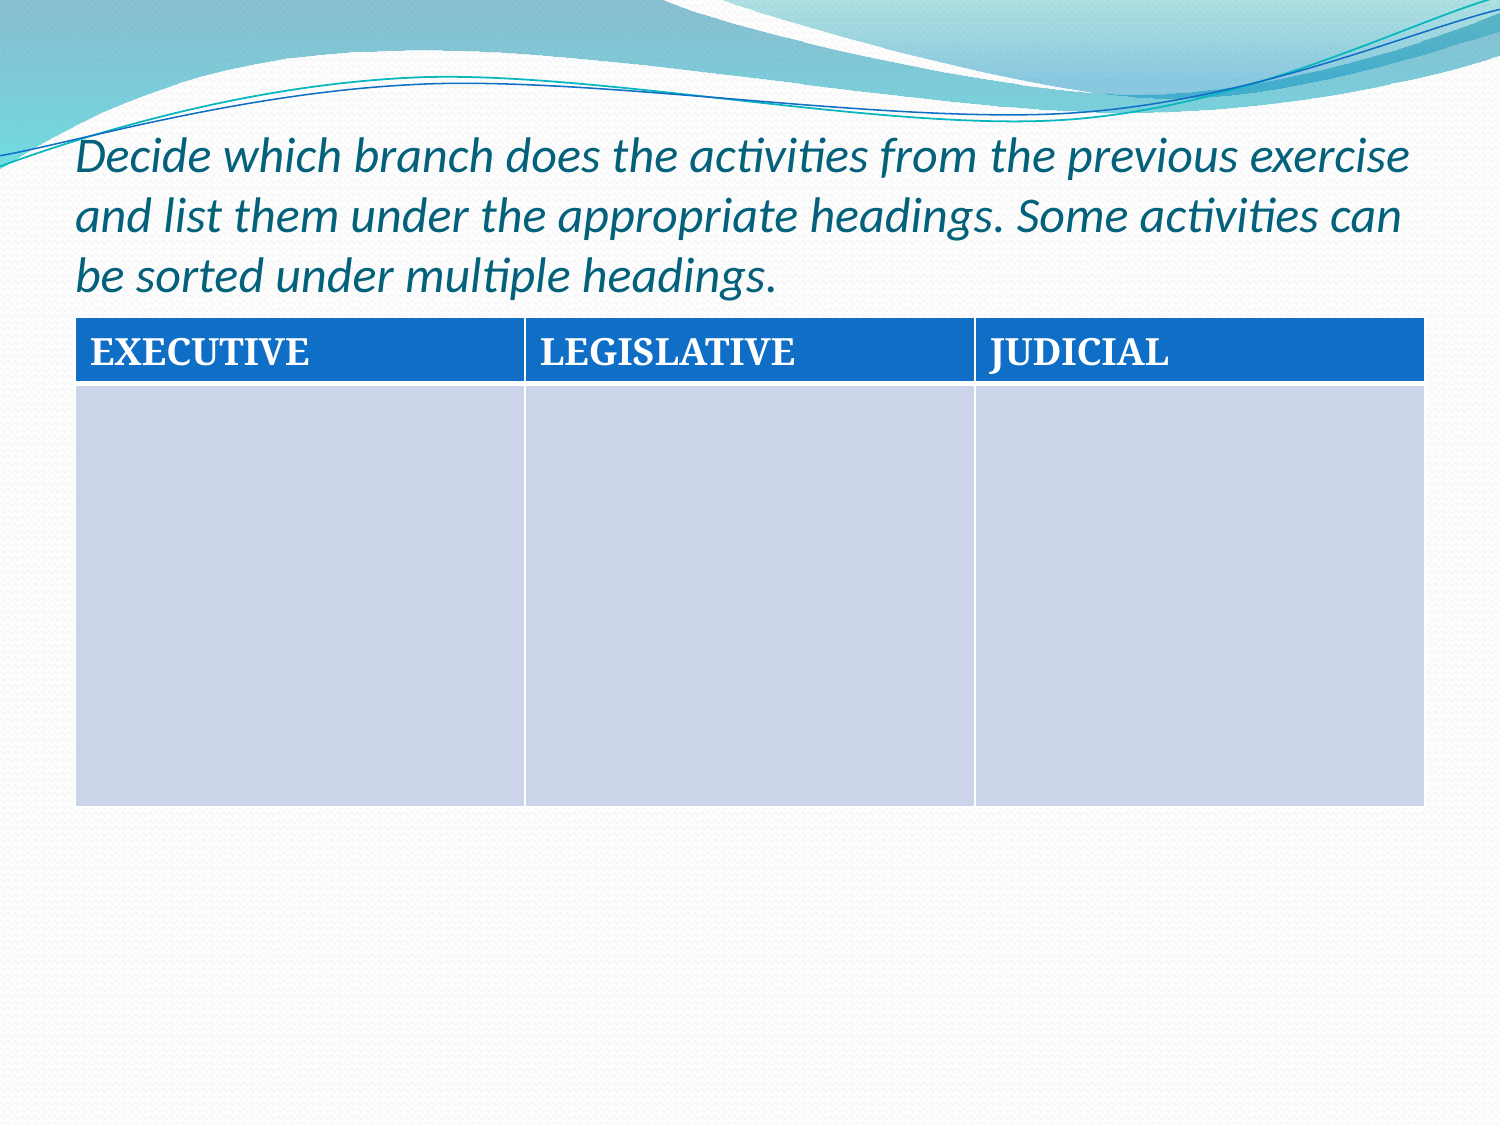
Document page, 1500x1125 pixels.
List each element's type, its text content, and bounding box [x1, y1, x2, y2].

table_header EXECUTIVE [76, 318, 524, 381]
title Decide which branch does the activities from the previous exercise and list them under the appropriate headings. Some activities can be sorted under multiple headings. [75, 115, 1425, 303]
table_header LEGISLATIVE [526, 318, 974, 381]
table_cell [76, 386, 524, 806]
table_cell [976, 386, 1424, 806]
table_header JUDICIAL [976, 318, 1424, 381]
table_cell [526, 386, 974, 806]
